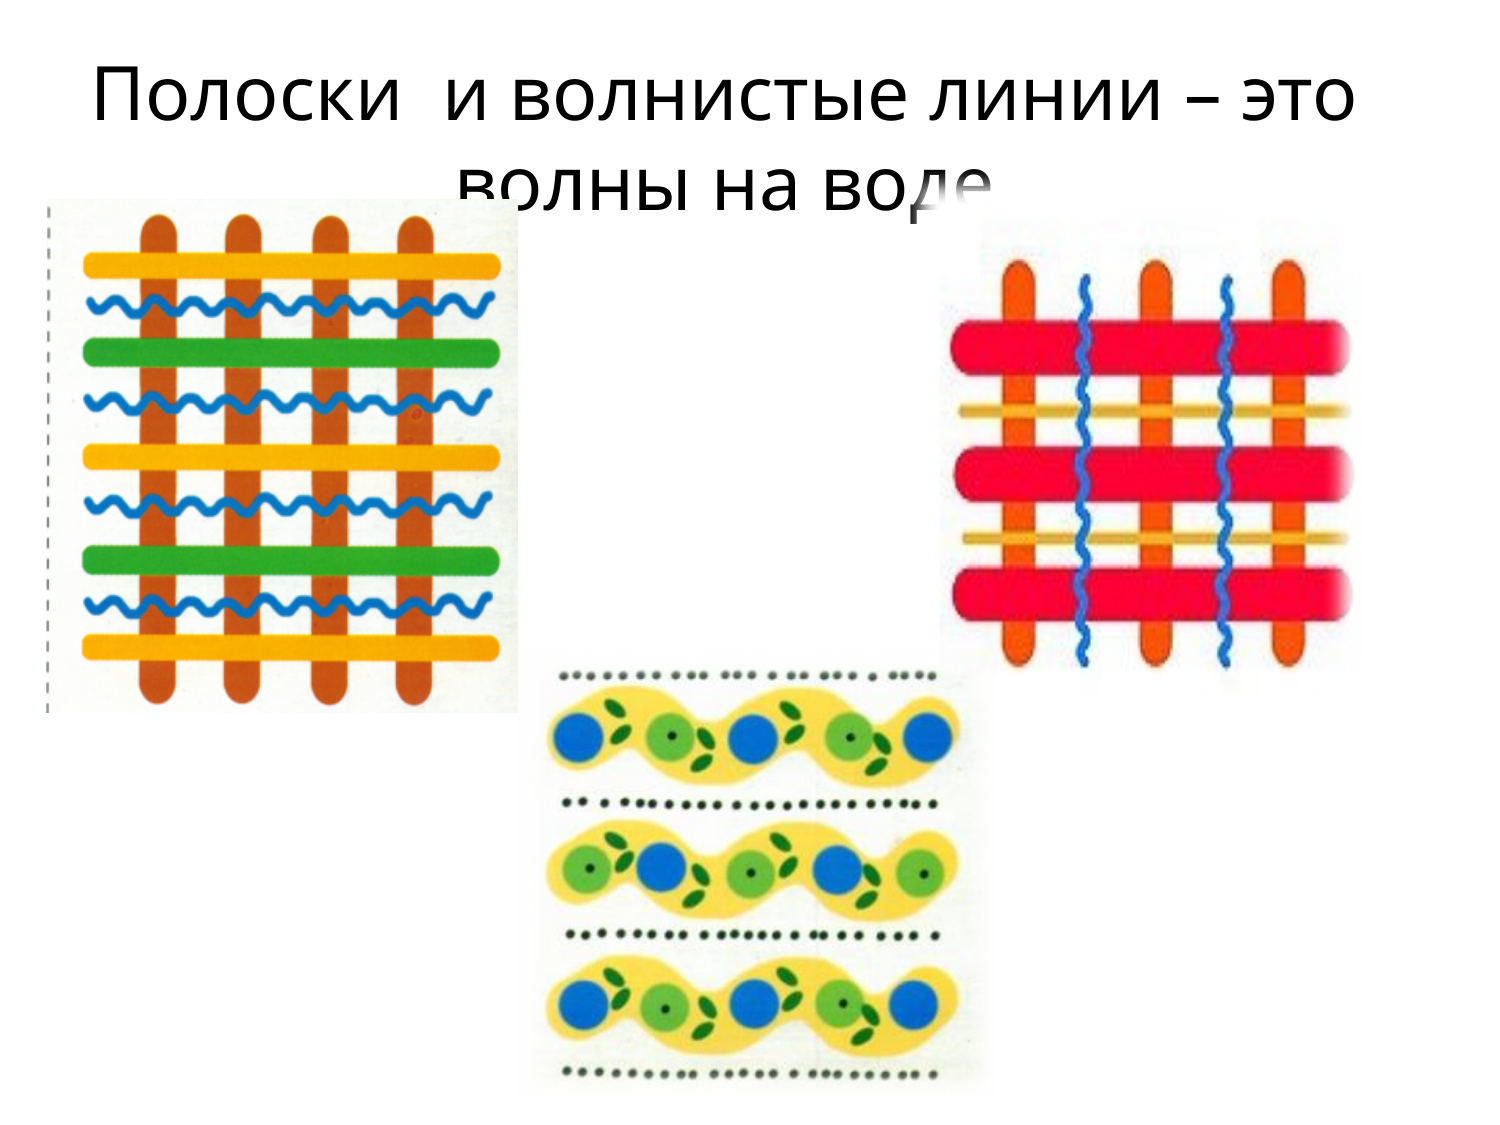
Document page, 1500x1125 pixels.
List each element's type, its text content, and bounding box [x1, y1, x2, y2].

list Полоски и волнистые линии – это волны на воде [0, 37, 1450, 188]
picture [45, 164, 1363, 1102]
